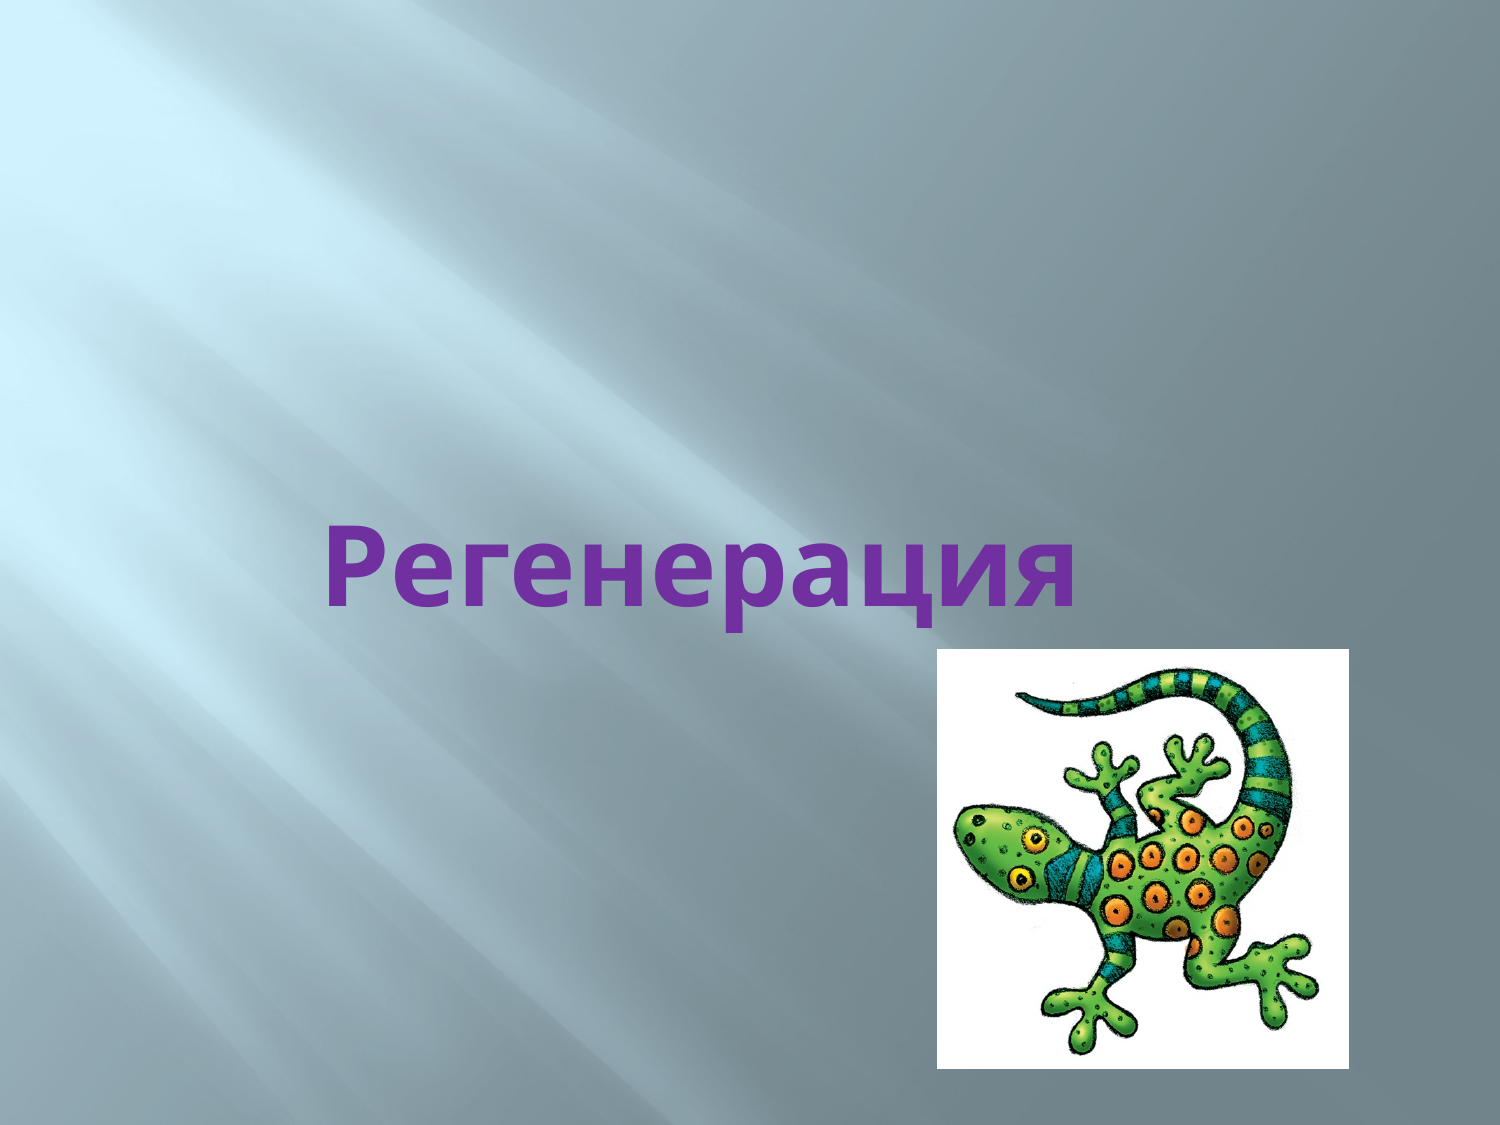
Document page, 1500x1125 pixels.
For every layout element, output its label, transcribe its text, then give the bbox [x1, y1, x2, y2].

picture [937, 649, 1349, 1070]
text_box Регенерация [304, 486, 1097, 637]
